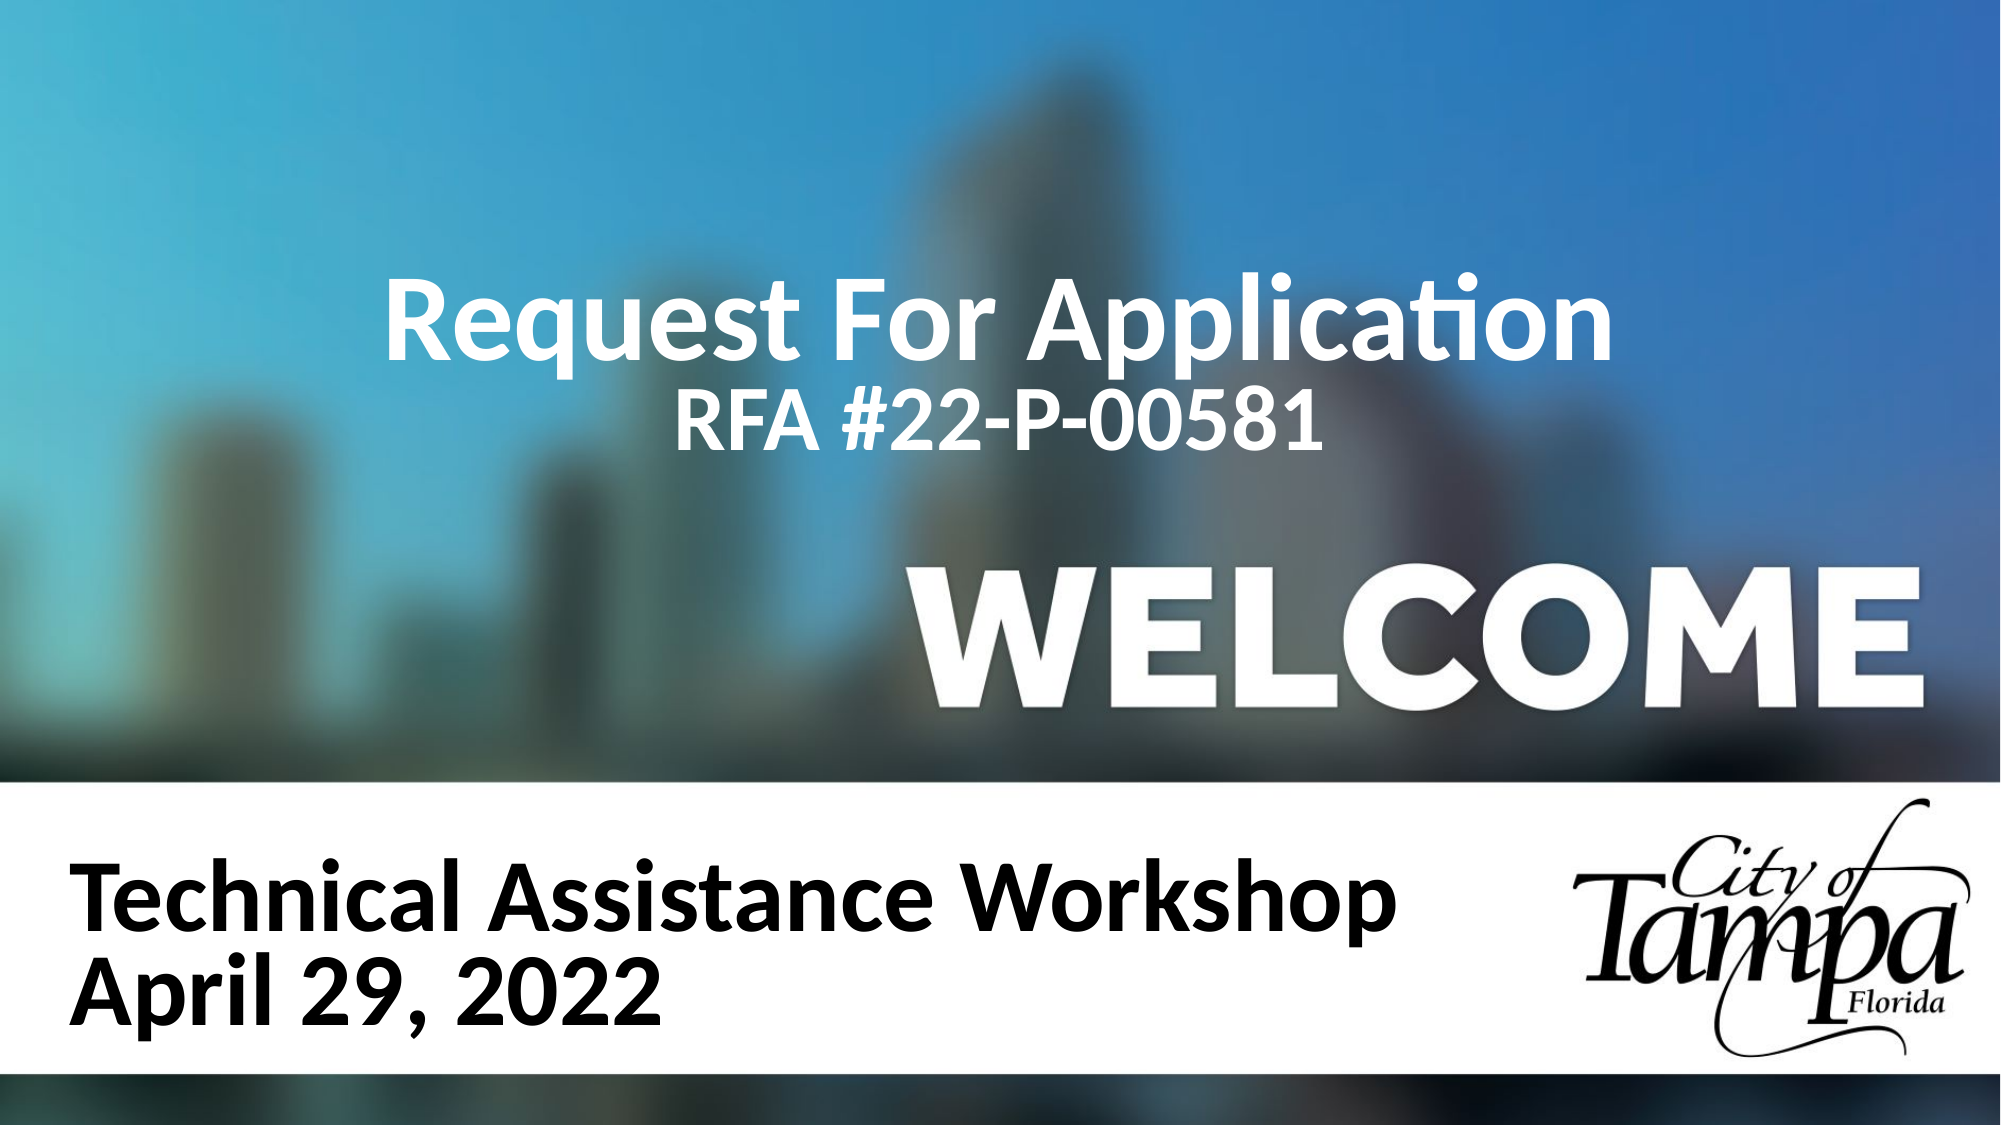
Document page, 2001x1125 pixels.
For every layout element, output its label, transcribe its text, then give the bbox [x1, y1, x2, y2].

picture [0, 0, 2001, 1125]
text_box Request For Application RFA #22-P-00581 [259, 73, 1741, 475]
title Technical Assistance Workshop April 29, 2022 [54, 800, 1536, 1052]
